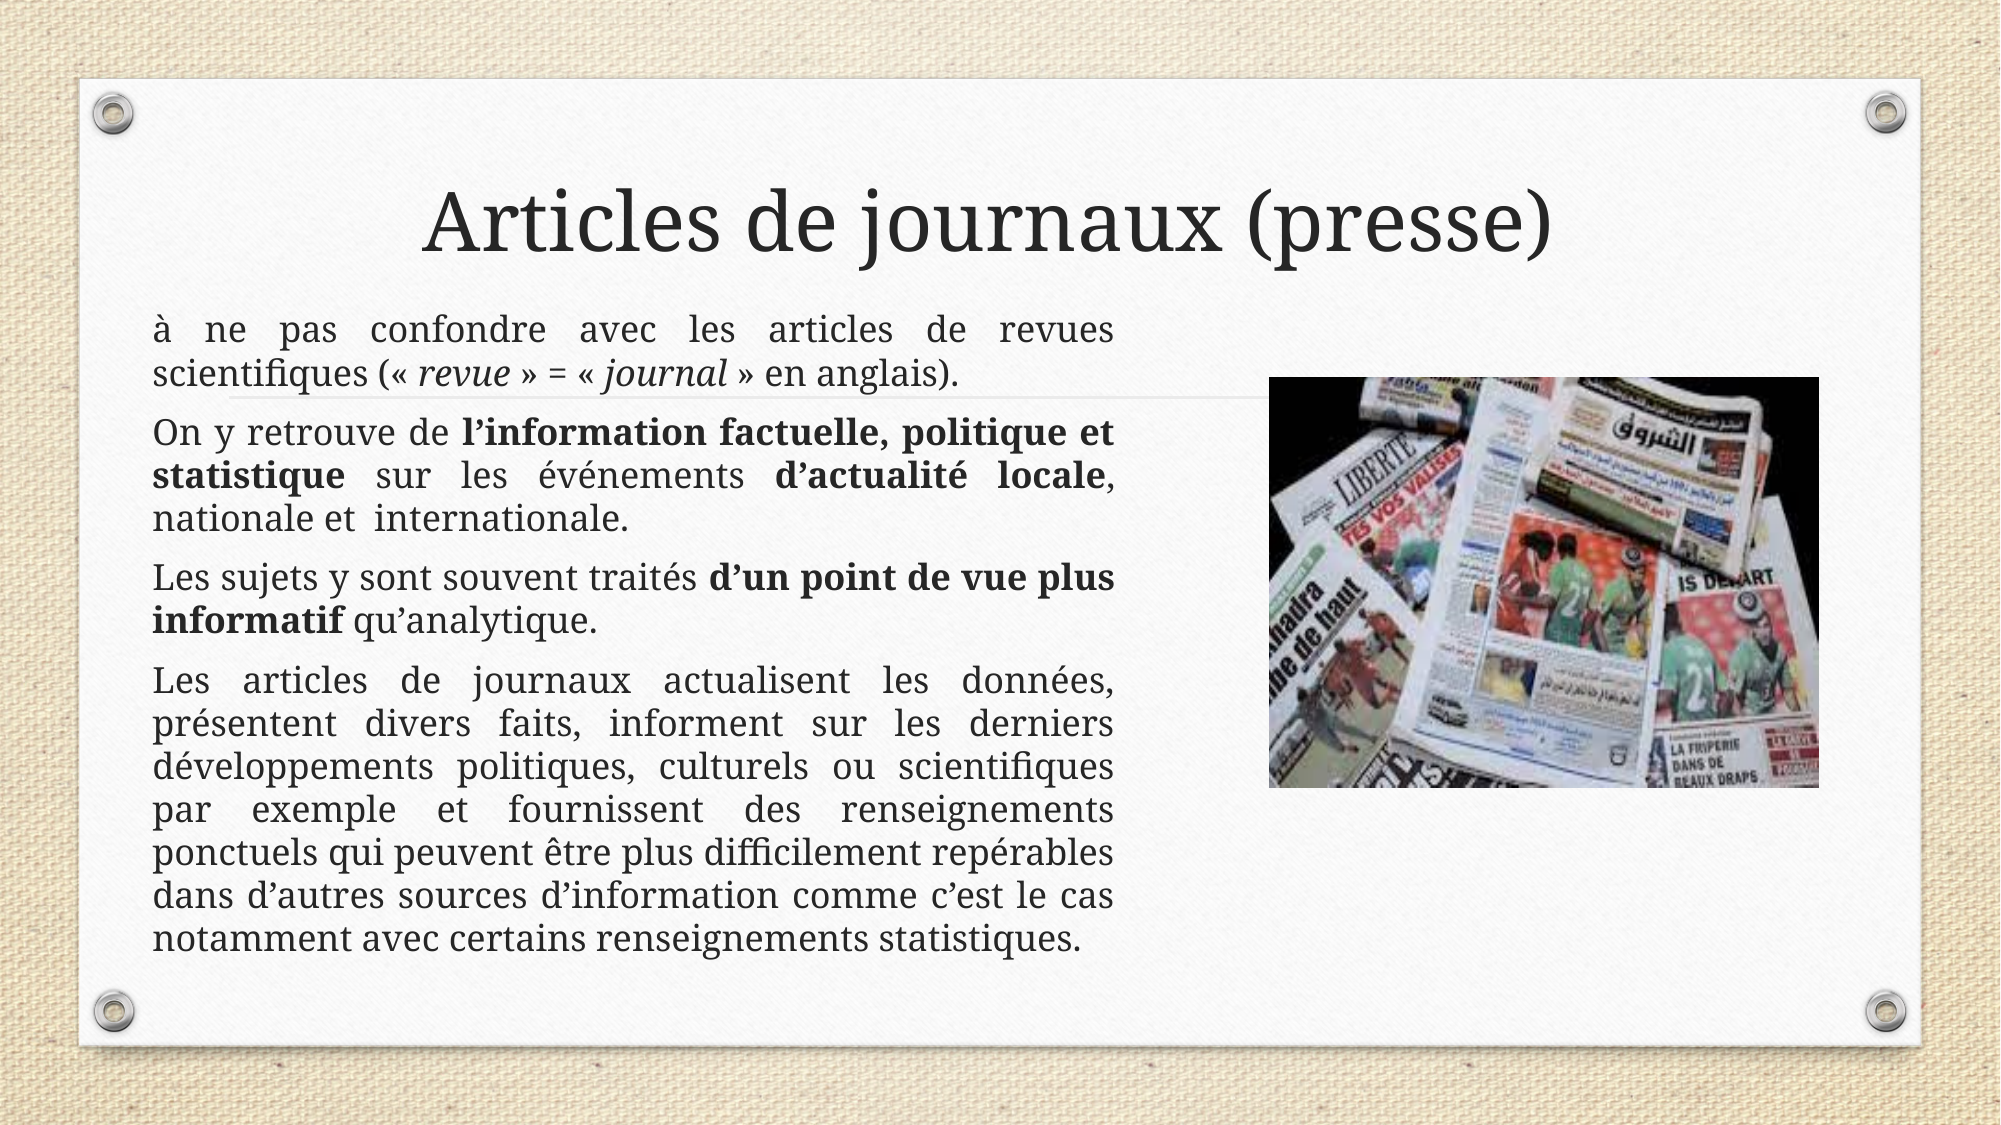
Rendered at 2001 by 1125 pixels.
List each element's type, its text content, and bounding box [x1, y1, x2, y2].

picture [0, 0, 2001, 1125]
list à ne pas confondre avec les articles de revues scientifiques (« revue » = « journal » en anglais). On y retrouve de l’information factuelle, politique et statistique sur les événements d’actualité locale, nationale et internationale. Les sujets y sont souvent traités d’un point de vue plus informatif qu’analytique. Les articles de journaux actualisent les données, présentent divers faits, informent sur les derniers développements politiques, culturels ou scientifiques par exemple et fournissent des renseignements ponctuels qui peuvent être plus difficilement repérables dans d’autres sources d’information comme c’est le cas notamment avec certains renseignements statistiques. [137, 299, 1131, 1014]
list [1269, 377, 1820, 788]
title Articles de journaux (presse) [212, 161, 1788, 375]
